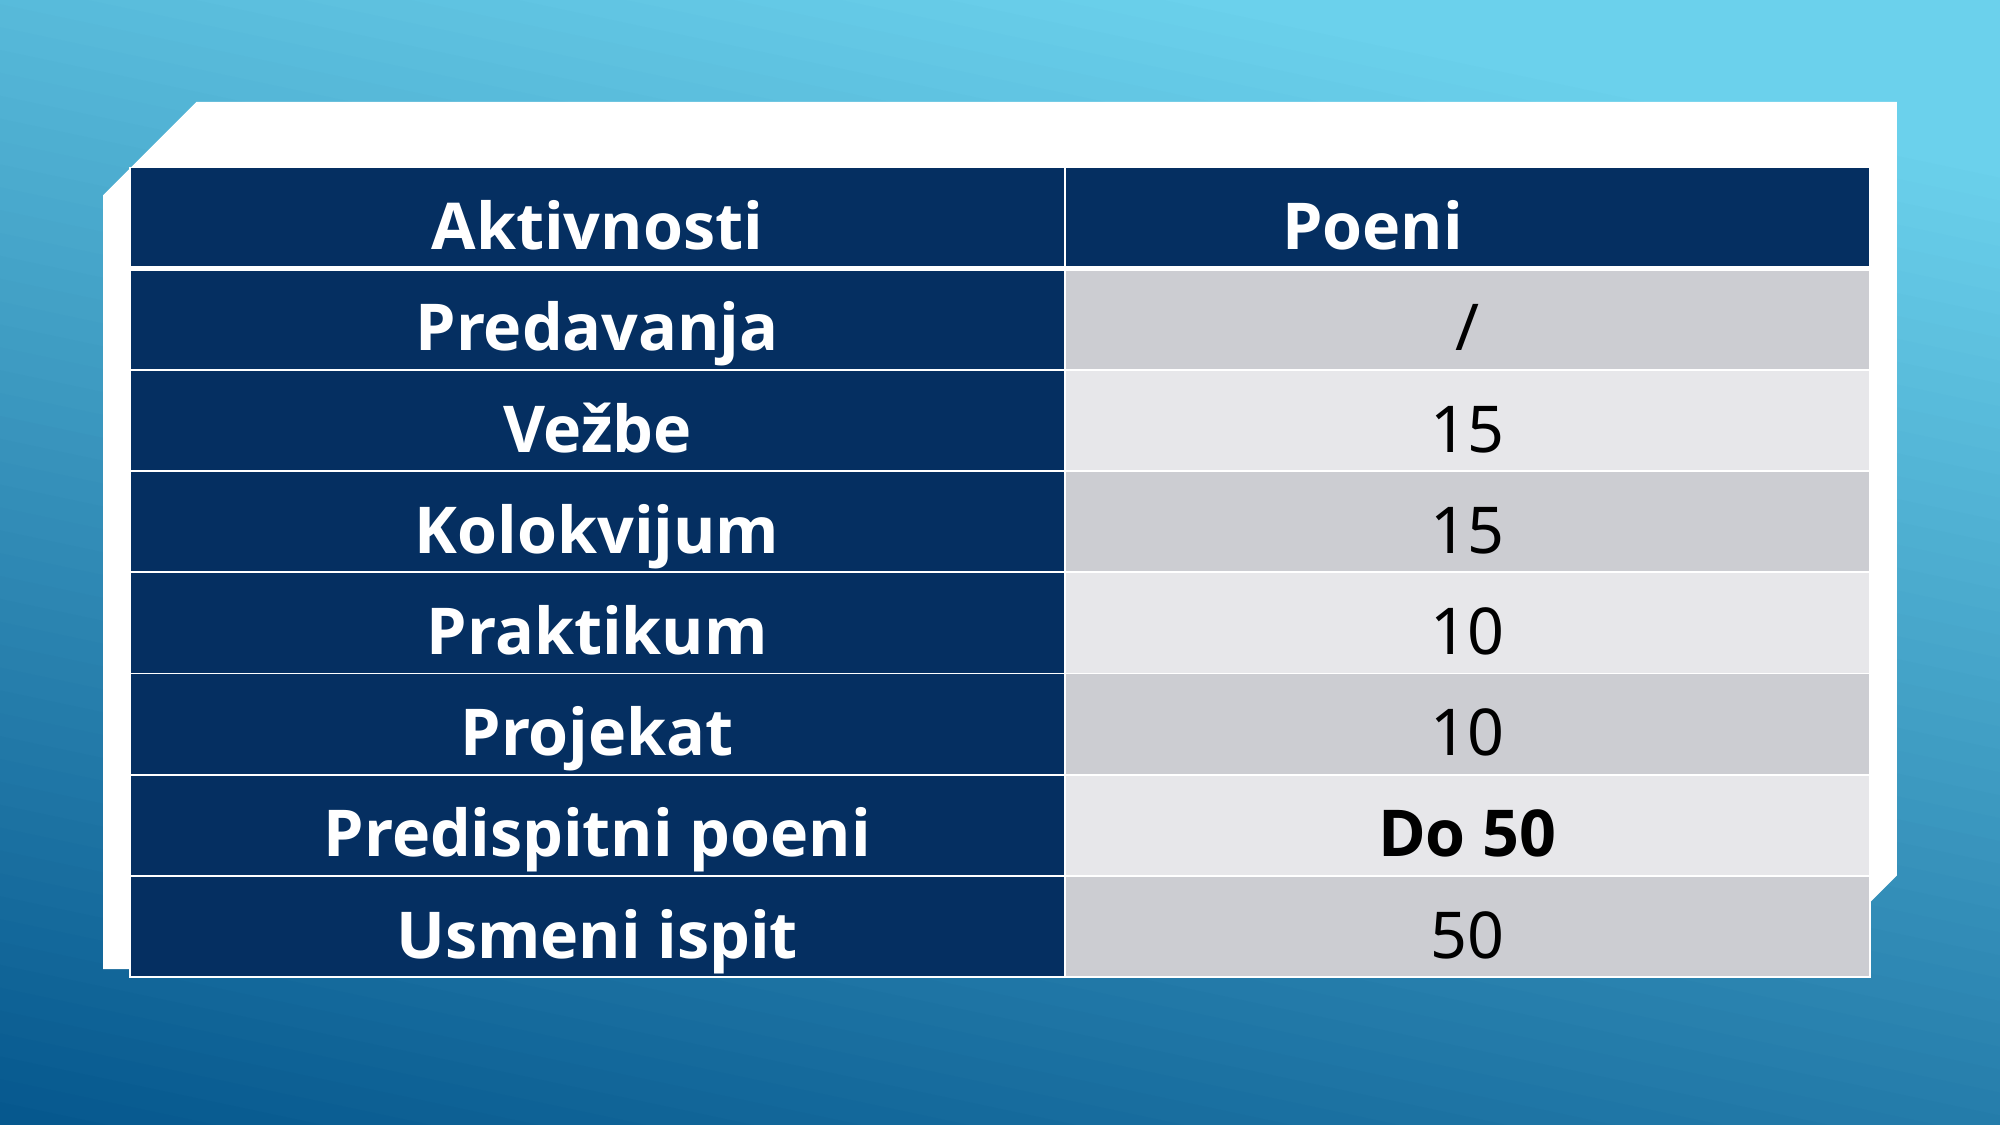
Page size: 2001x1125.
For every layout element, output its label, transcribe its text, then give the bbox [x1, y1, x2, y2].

table_cell 50 [1066, 877, 1869, 976]
table_cell Predispitni poeni [131, 776, 1064, 875]
table_cell 10 [1066, 573, 1869, 673]
table_cell 15 [1066, 472, 1869, 571]
text_box [0, 0, 2000, 1125]
table_cell Usmeni ispit [131, 877, 1064, 976]
table_cell 10 [1066, 674, 1869, 774]
table_cell / [1066, 271, 1869, 369]
table_cell Projekat [131, 674, 1064, 774]
table_header Poeni [1066, 168, 1869, 266]
table_cell Kolokvijum [131, 472, 1064, 571]
table_header Aktivnosti [131, 168, 1064, 266]
table_cell Praktikum [131, 573, 1064, 673]
table_cell Vežbe [131, 371, 1064, 470]
text_box [101, 100, 1899, 971]
table_cell 15 [1066, 371, 1869, 470]
table_cell Do 50 [1066, 776, 1869, 875]
table_cell Predavanja [131, 271, 1064, 369]
